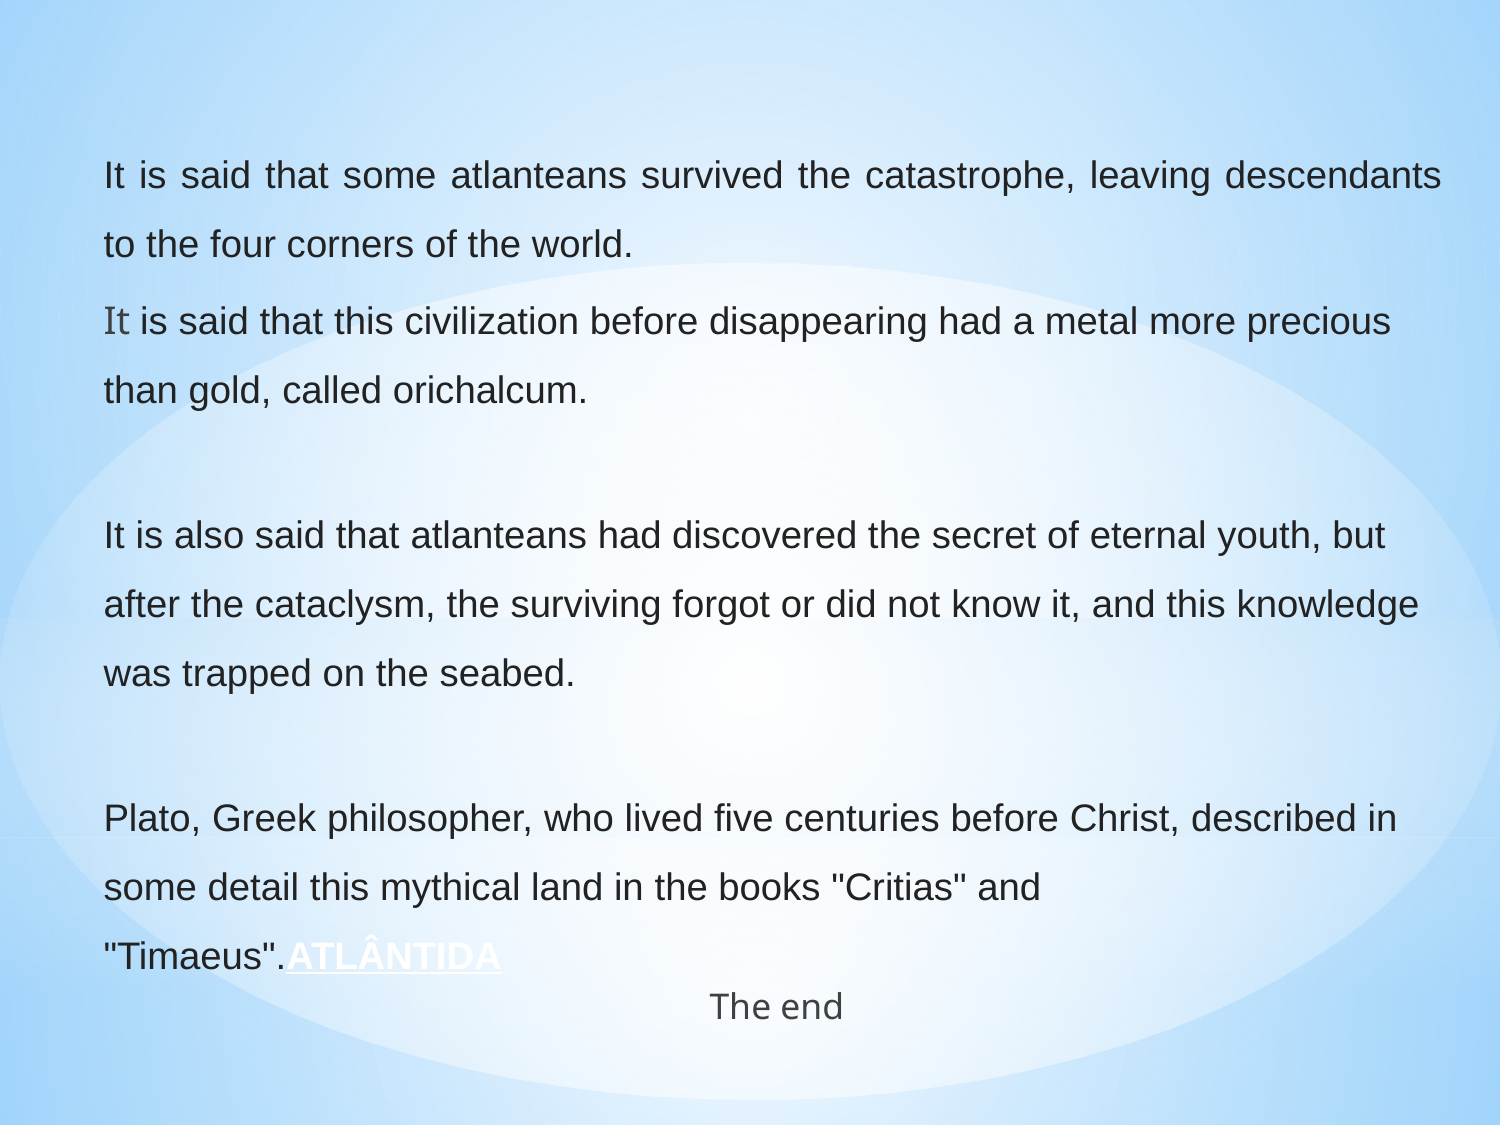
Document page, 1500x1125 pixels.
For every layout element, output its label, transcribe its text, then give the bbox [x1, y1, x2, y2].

list It is said that some atlanteans survived the catastrophe, leaving descendants to the four corners of the world. It is said that this civilization before disappearing had a metal more precious than gold, called orichalcum. It is also said that atlanteans had discovered the secret of eternal youth, but after the cataclysm, the surviving forgot or did not know it, and this knowledge was trapped on the seabed. Plato, Greek philosopher, who lived five centuries before Christ, described in some detail this mythical land in the books "Critias" and "Timaeus".ATLÂNTIDA The end [88, 120, 1459, 1059]
